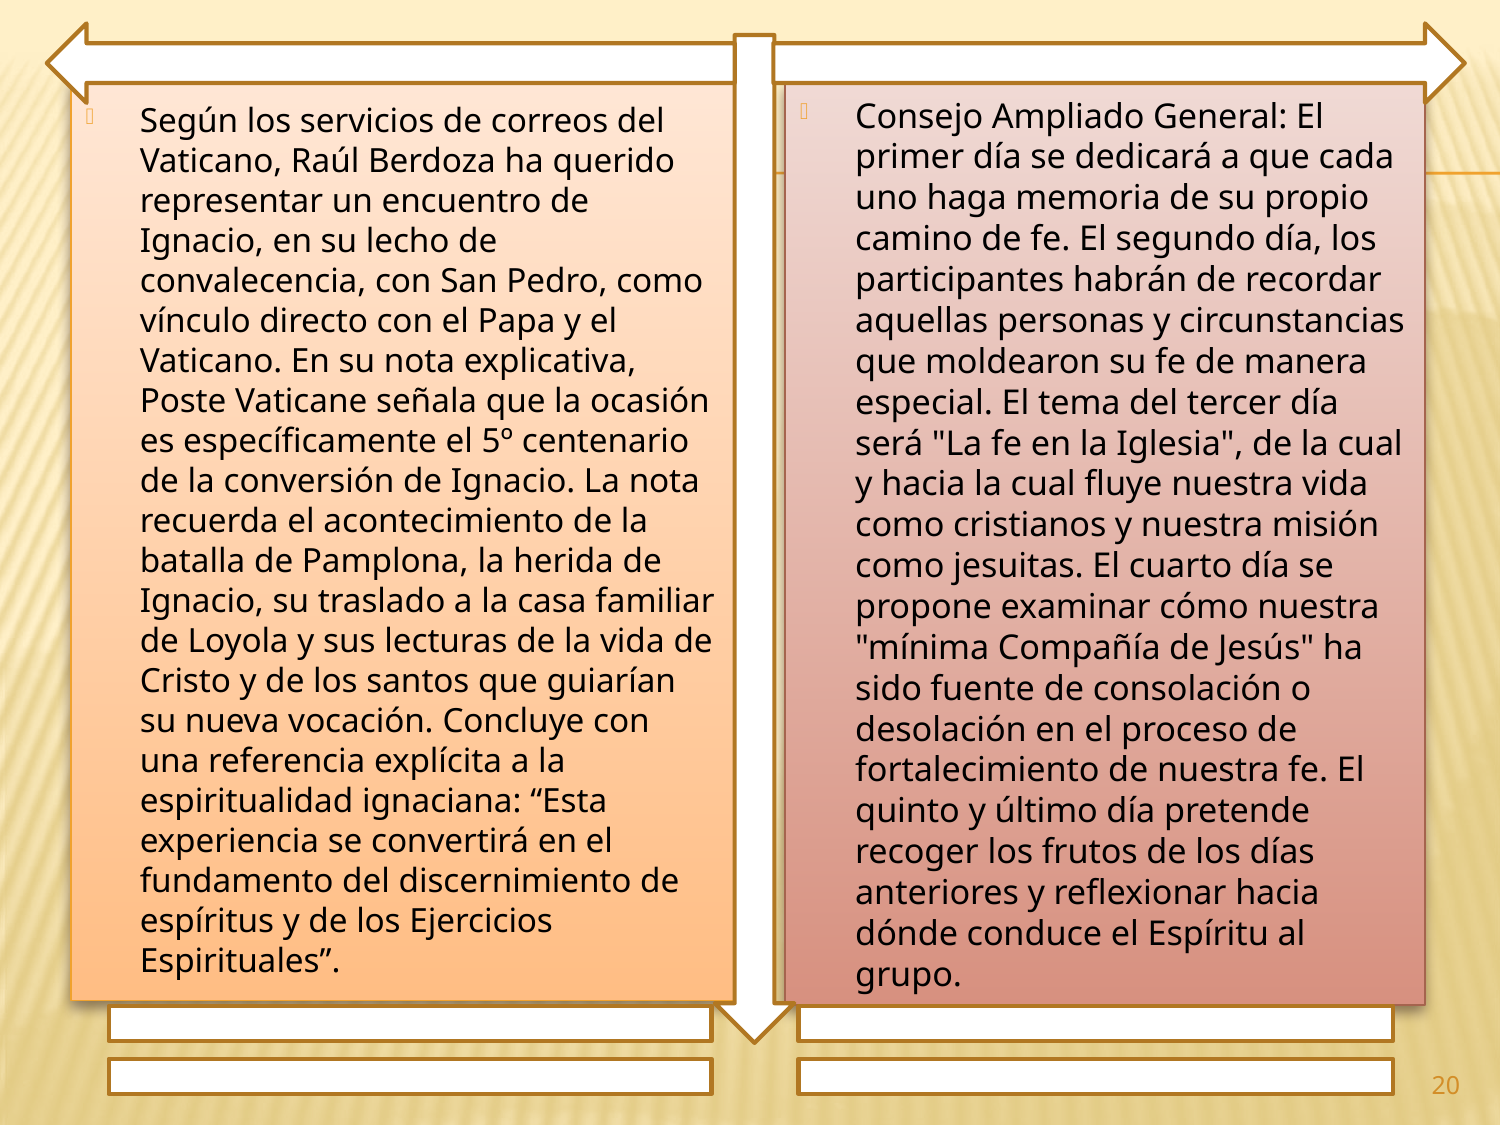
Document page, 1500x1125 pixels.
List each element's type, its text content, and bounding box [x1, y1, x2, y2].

text_box [796, 1004, 1395, 1043]
list Consejo Ampliado General: El primer día se dedicará a que cada uno haga memoria de su propio camino de fe. El segundo día, los participantes habrán de recordar aquellas personas y circunstancias que moldearon su fe de manera especial. El tema del tercer día será "La fe en la Iglesia", de la cual y hacia la cual fluye nuestra vida como cristianos y nuestra misión como jesuitas. El cuarto día se propone examinar cómo nuestra "mínima Compañía de Jesús" ha sido fuente de consolación o desolación en el proceso de fortalecimiento de nuestra fe. El quinto y último día pretende recoger los frutos de los días anteriores y reflexionar hacia dónde conduce el Espíritu al grupo. [784, 86, 1426, 1006]
slide_number 20 [1350, 1062, 1475, 1103]
list Según los servicios de correos del Vaticano, Raúl Berdoza ha querido representar un encuentro de Ignacio, en su lecho de convalecencia, con San Pedro, como vínculo directo con el Papa y el Vaticano. En su nota explicativa, Poste Vaticane señala que la ocasión es específicamente el 5º centenario de la conversión de Ignacio. La nota recuerda el acontecimiento de la batalla de Pamplona, la herida de Ignacio, su traslado a la casa familiar de Loyola y sus lecturas de la vida de Cristo y de los santos que guiarían su nueva vocación. Concluye con una referencia explícita a la espiritualidad ignaciana: “Esta experiencia se convertirá en el fundamento del discernimiento de espíritus y de los Ejercicios Espirituales”. [70, 86, 732, 1001]
text_box [712, 32, 797, 1046]
text_box [44, 21, 737, 105]
text_box [796, 1057, 1395, 1096]
text_box [771, 21, 1467, 105]
text_box [107, 1057, 714, 1096]
text_box [107, 1004, 714, 1043]
